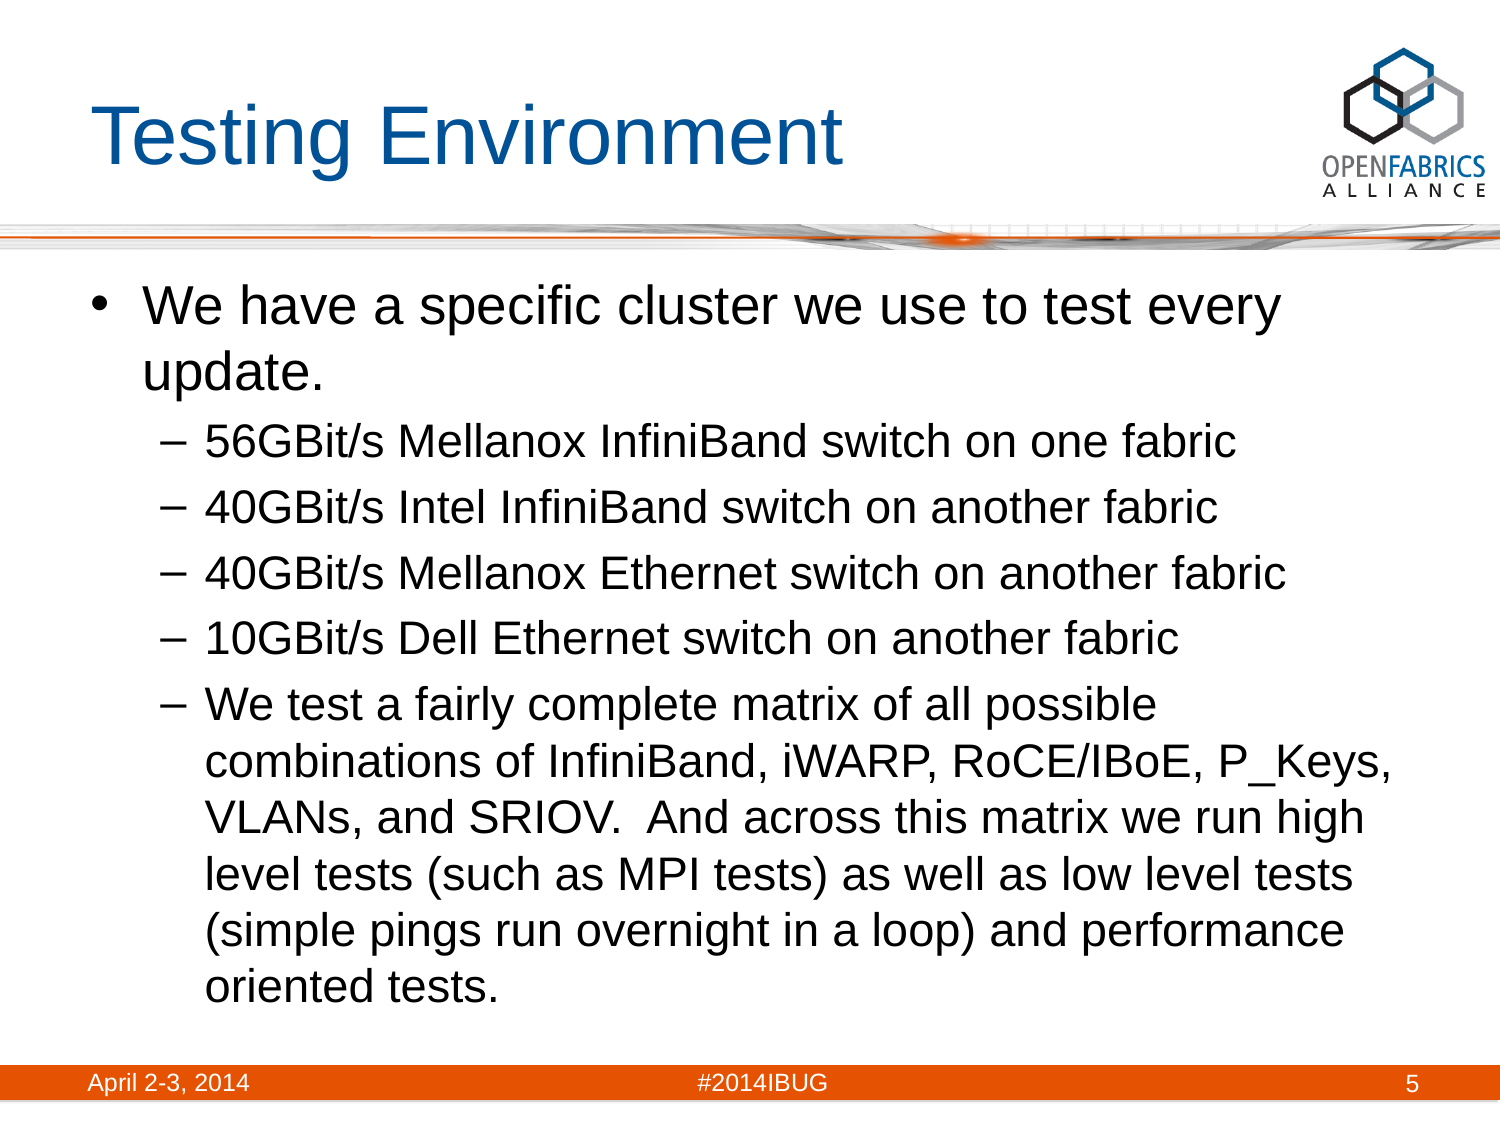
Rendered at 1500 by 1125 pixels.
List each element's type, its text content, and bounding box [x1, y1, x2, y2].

footer April 2-3, 2014 #2014IBUG [72, 1059, 1430, 1095]
slide_number 5 [1256, 1065, 1435, 1100]
title Testing Environment [75, 37, 1300, 225]
picture [0, 239, 1500, 250]
picture [0, 224, 1500, 236]
list We have a specific cluster we use to test every update. 56GBit/s Mellanox InfiniBand switch on one fabric 40GBit/s Intel InfiniBand switch on another fabric 40GBit/s Mellanox Ethernet switch on another fabric 10GBit/s Dell Ethernet switch on another fabric We test a fairly complete matrix of all possible combinations of InfiniBand, iWARP, RoCE/IBoE, P_Keys, VLANs, and SRIOV. And across this matrix we run high level tests (such as MPI tests) as well as low level tests (simple pings run overnight in a loop) and performance oriented tests. [75, 262, 1425, 1025]
picture [1312, 37, 1494, 219]
